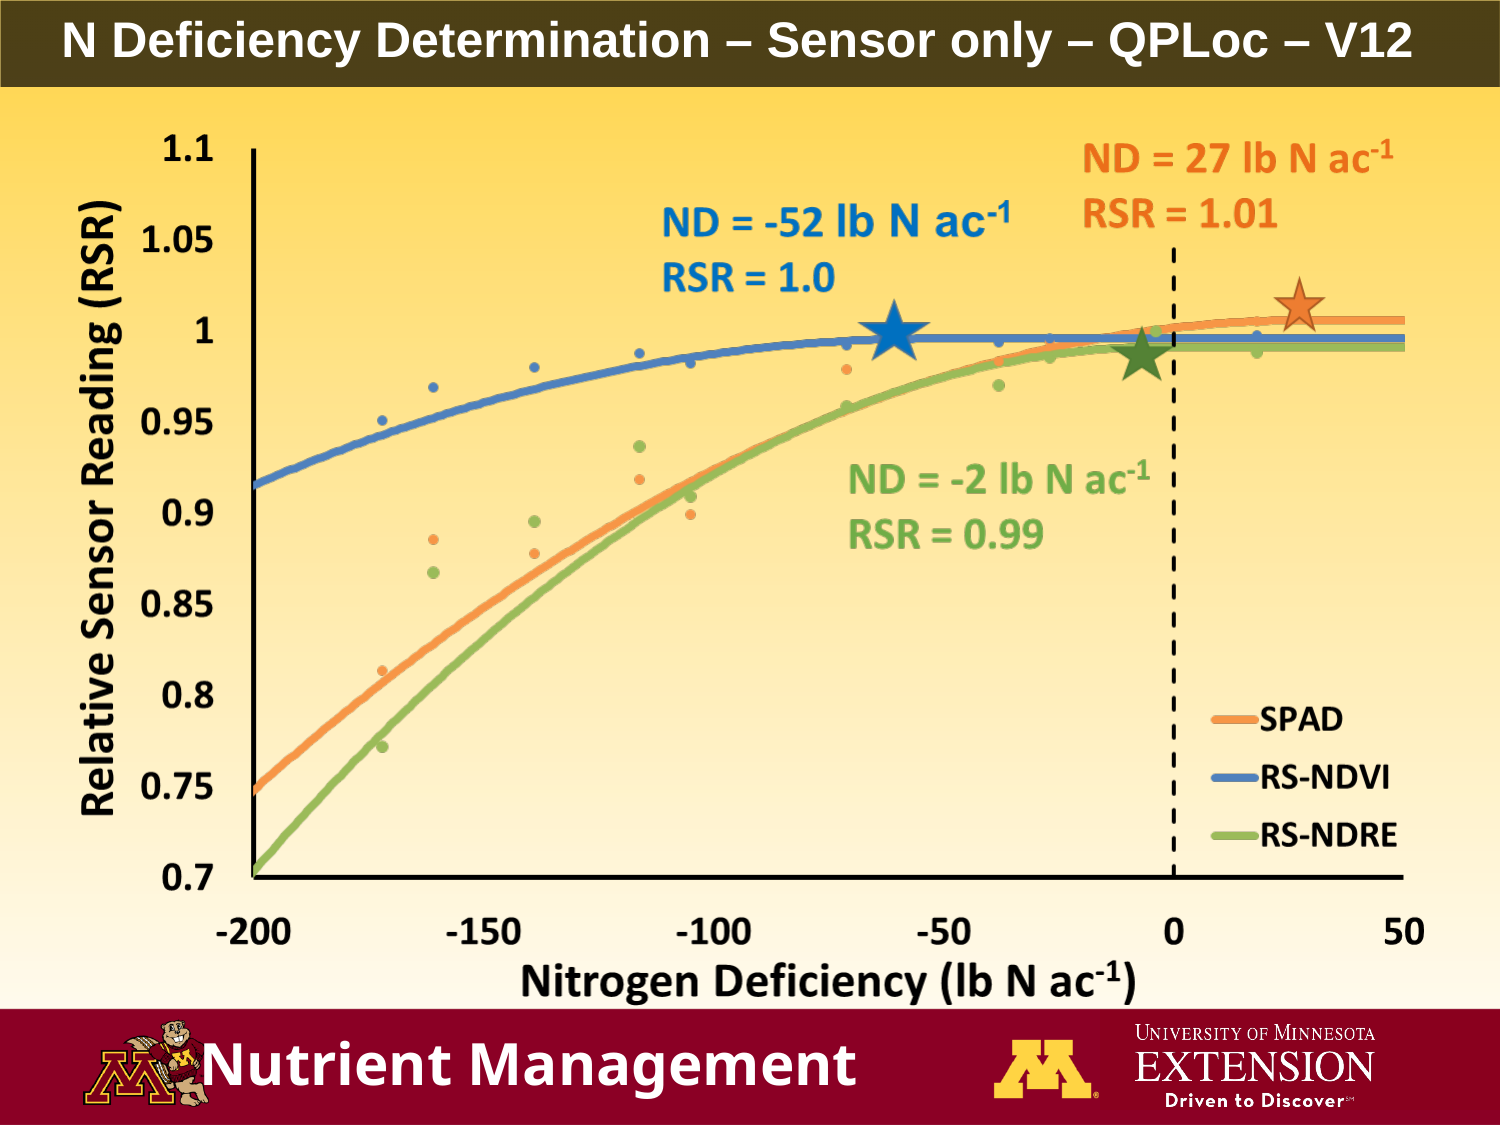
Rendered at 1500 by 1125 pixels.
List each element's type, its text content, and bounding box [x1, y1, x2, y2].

picture [0, 0, 1500, 1125]
text_box N Deficiency Determination – Sensor only – QPLoc – V12 [0, 0, 701, 75]
text_box N Deficiency Determination – Sensor only – QPLoc – V12 [799, 0, 1488, 75]
picture [1135, 1024, 1375, 1107]
